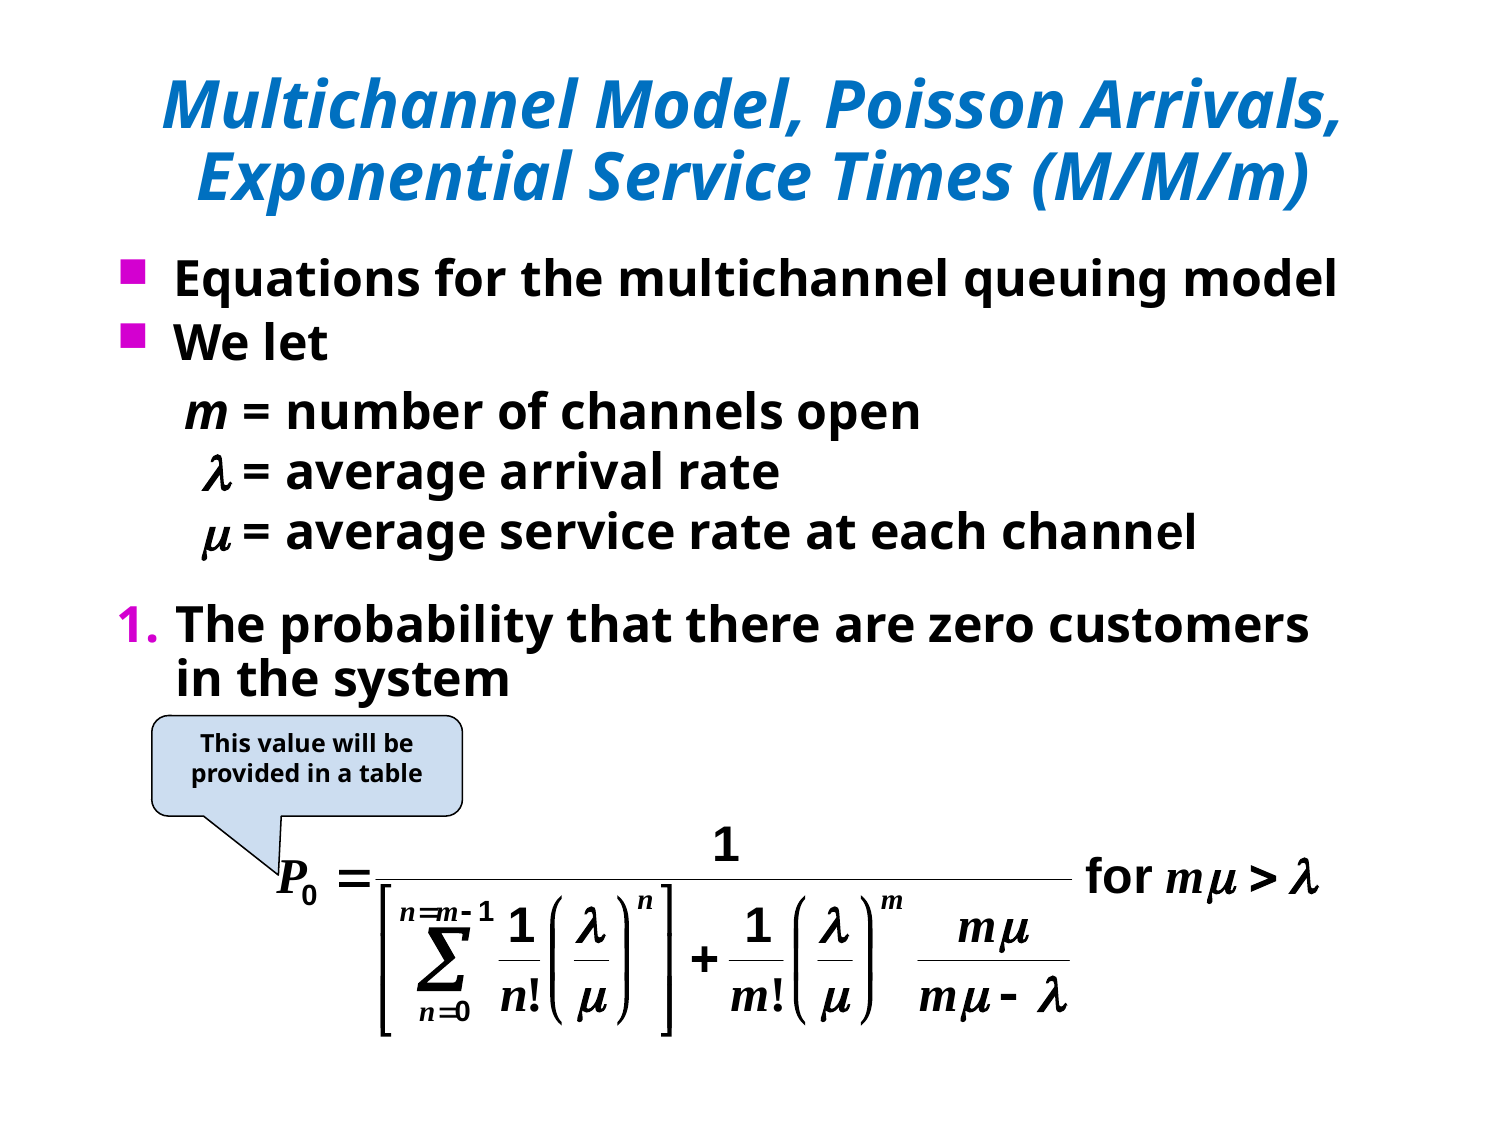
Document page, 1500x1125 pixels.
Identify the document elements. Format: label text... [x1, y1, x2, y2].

text_box This value will be provided in a table [151, 715, 463, 865]
text_box The probability that there are zero customers in the system [102, 591, 1357, 715]
title Multichannel Model, Poisson Arrivals, Exponential Service Times (M/M/m) [98, 62, 1410, 223]
list Equations for the multichannel queuing model We let [102, 245, 1394, 394]
text_box m = number of channels open  = average arrival rate  = average service rate at each channel [137, 372, 1213, 568]
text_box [270, 817, 1325, 1042]
